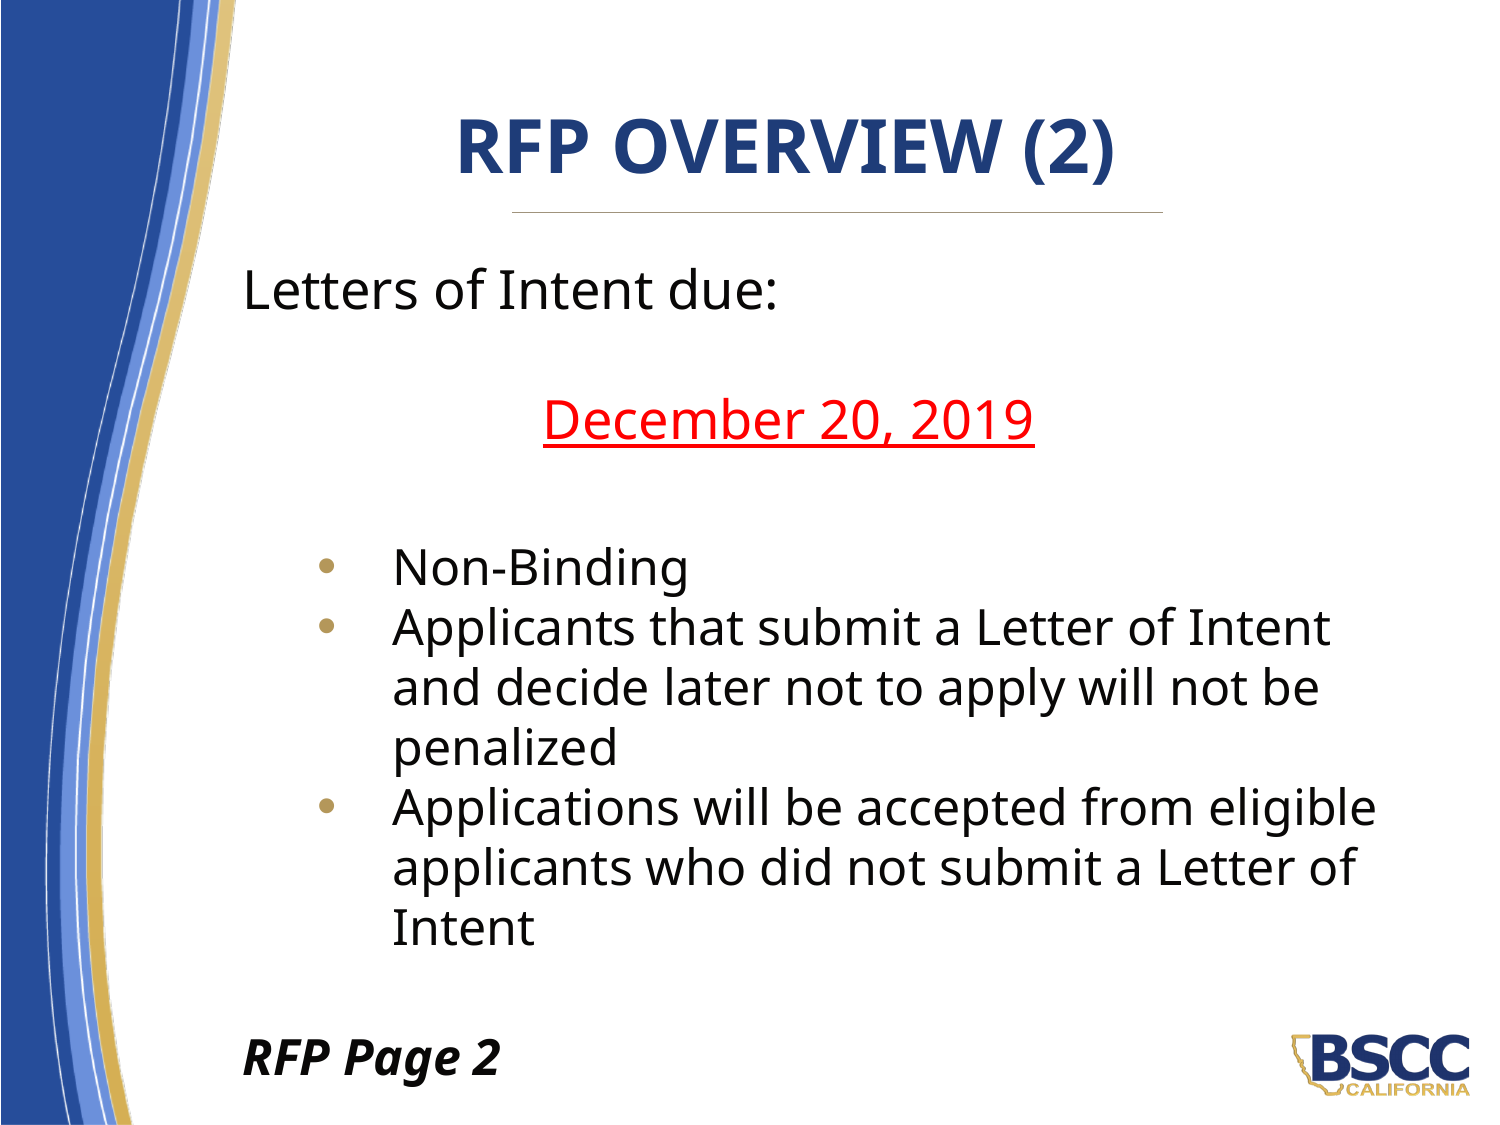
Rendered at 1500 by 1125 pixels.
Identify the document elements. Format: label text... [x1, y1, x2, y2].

picture [1290, 1034, 1470, 1097]
list Letters of Intent due: December 20, 2019 Non-Binding Applicants that submit a Letter of Intent and decide later not to apply will not be penalized Applications will be accepted from eligible applicants who did not submit a Letter of Intent RFP Page 2 [227, 247, 1428, 1076]
title RFP Overview (2) [77, 74, 1428, 213]
picture [1, 0, 242, 1124]
